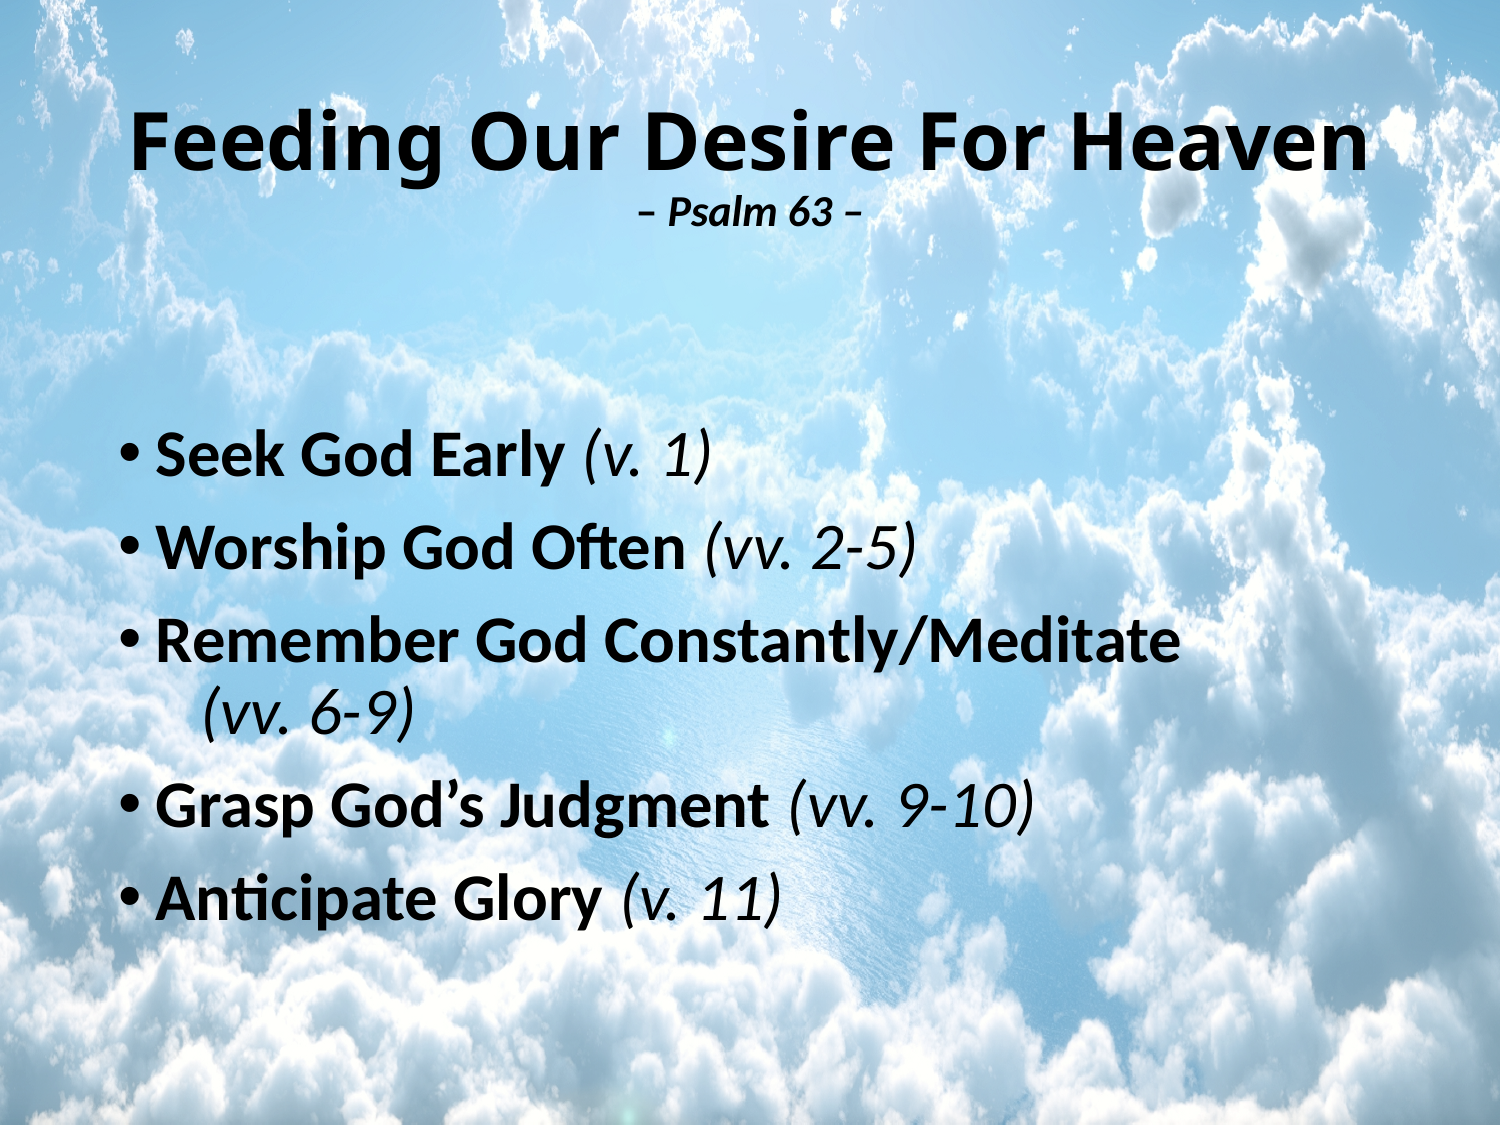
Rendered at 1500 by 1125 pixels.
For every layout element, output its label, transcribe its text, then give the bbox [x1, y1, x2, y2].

list Seek God Early (v. 1) Worship God Often (vv. 2-5) Remember God Constantly/Meditate (vv. 6-9) Grasp God’s Judgment (vv. 9-10) Anticipate Glory (v. 11) [103, 310, 1397, 1107]
title Feeding Our Desire For Heaven – Psalm 63 – [103, 59, 1397, 278]
